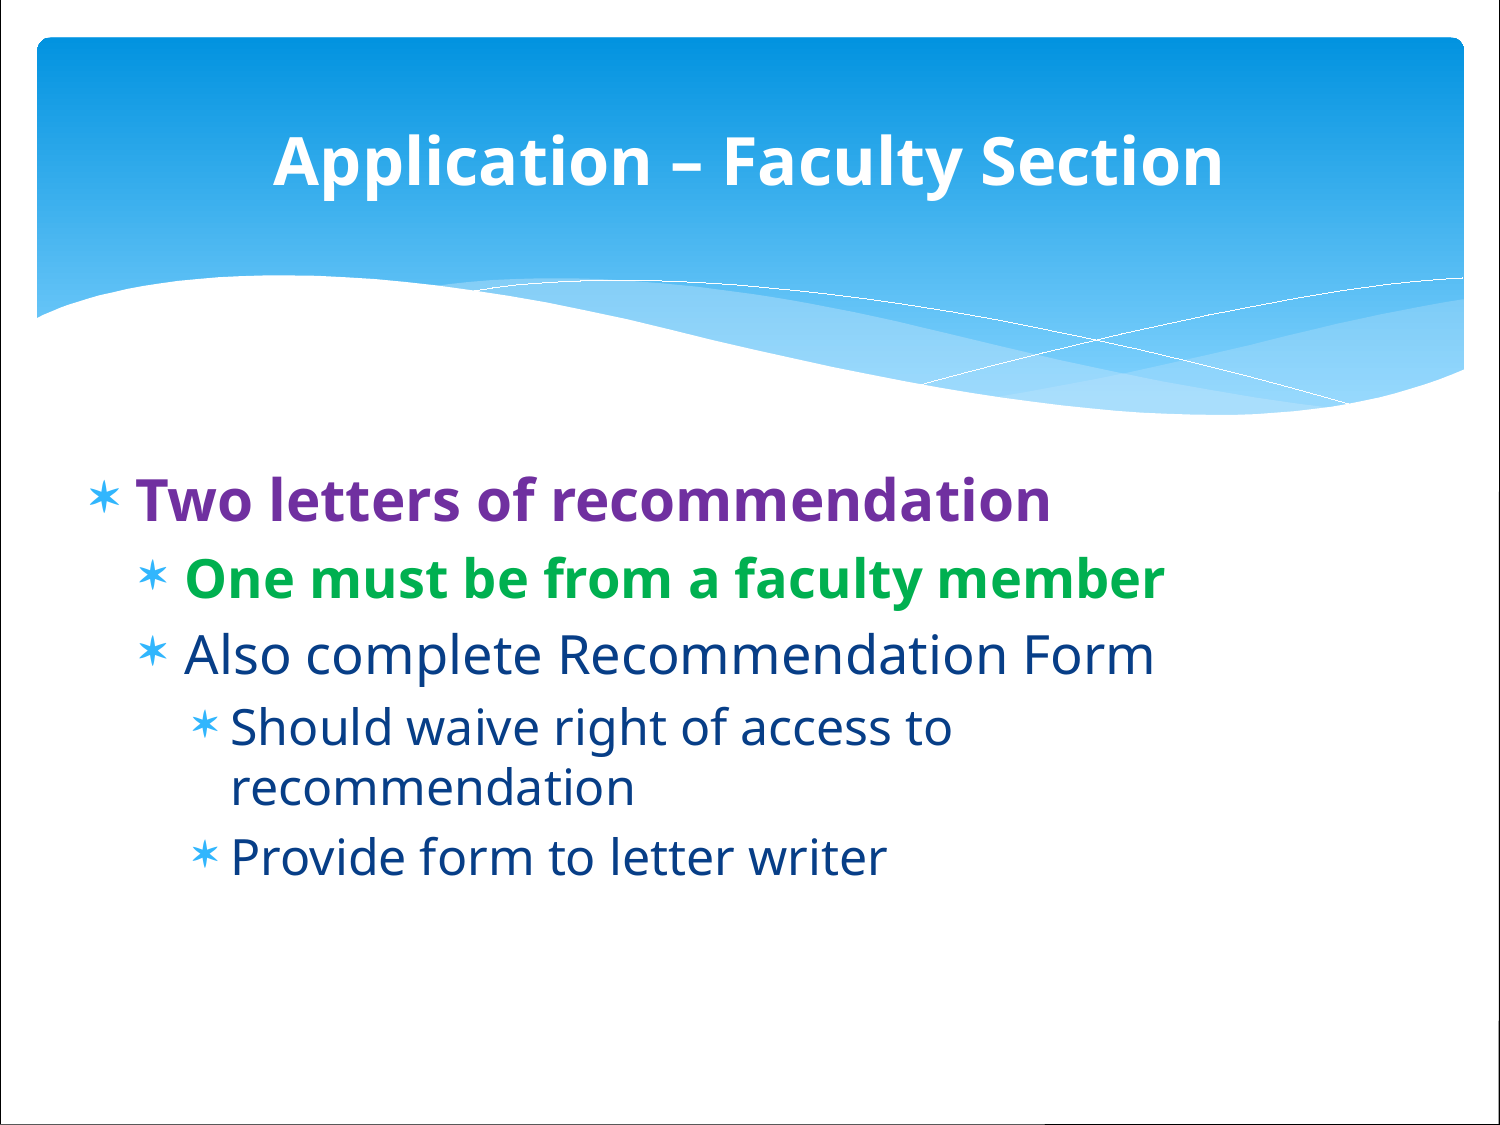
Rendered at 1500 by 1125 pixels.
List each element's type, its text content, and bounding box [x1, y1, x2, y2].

title Application – Faculty Section [75, 55, 1425, 261]
list Two letters of recommendation One must be from a faculty member Also complete Recommendation Form Should waive right of access to recommendation Provide form to letter writer [75, 456, 1341, 1023]
